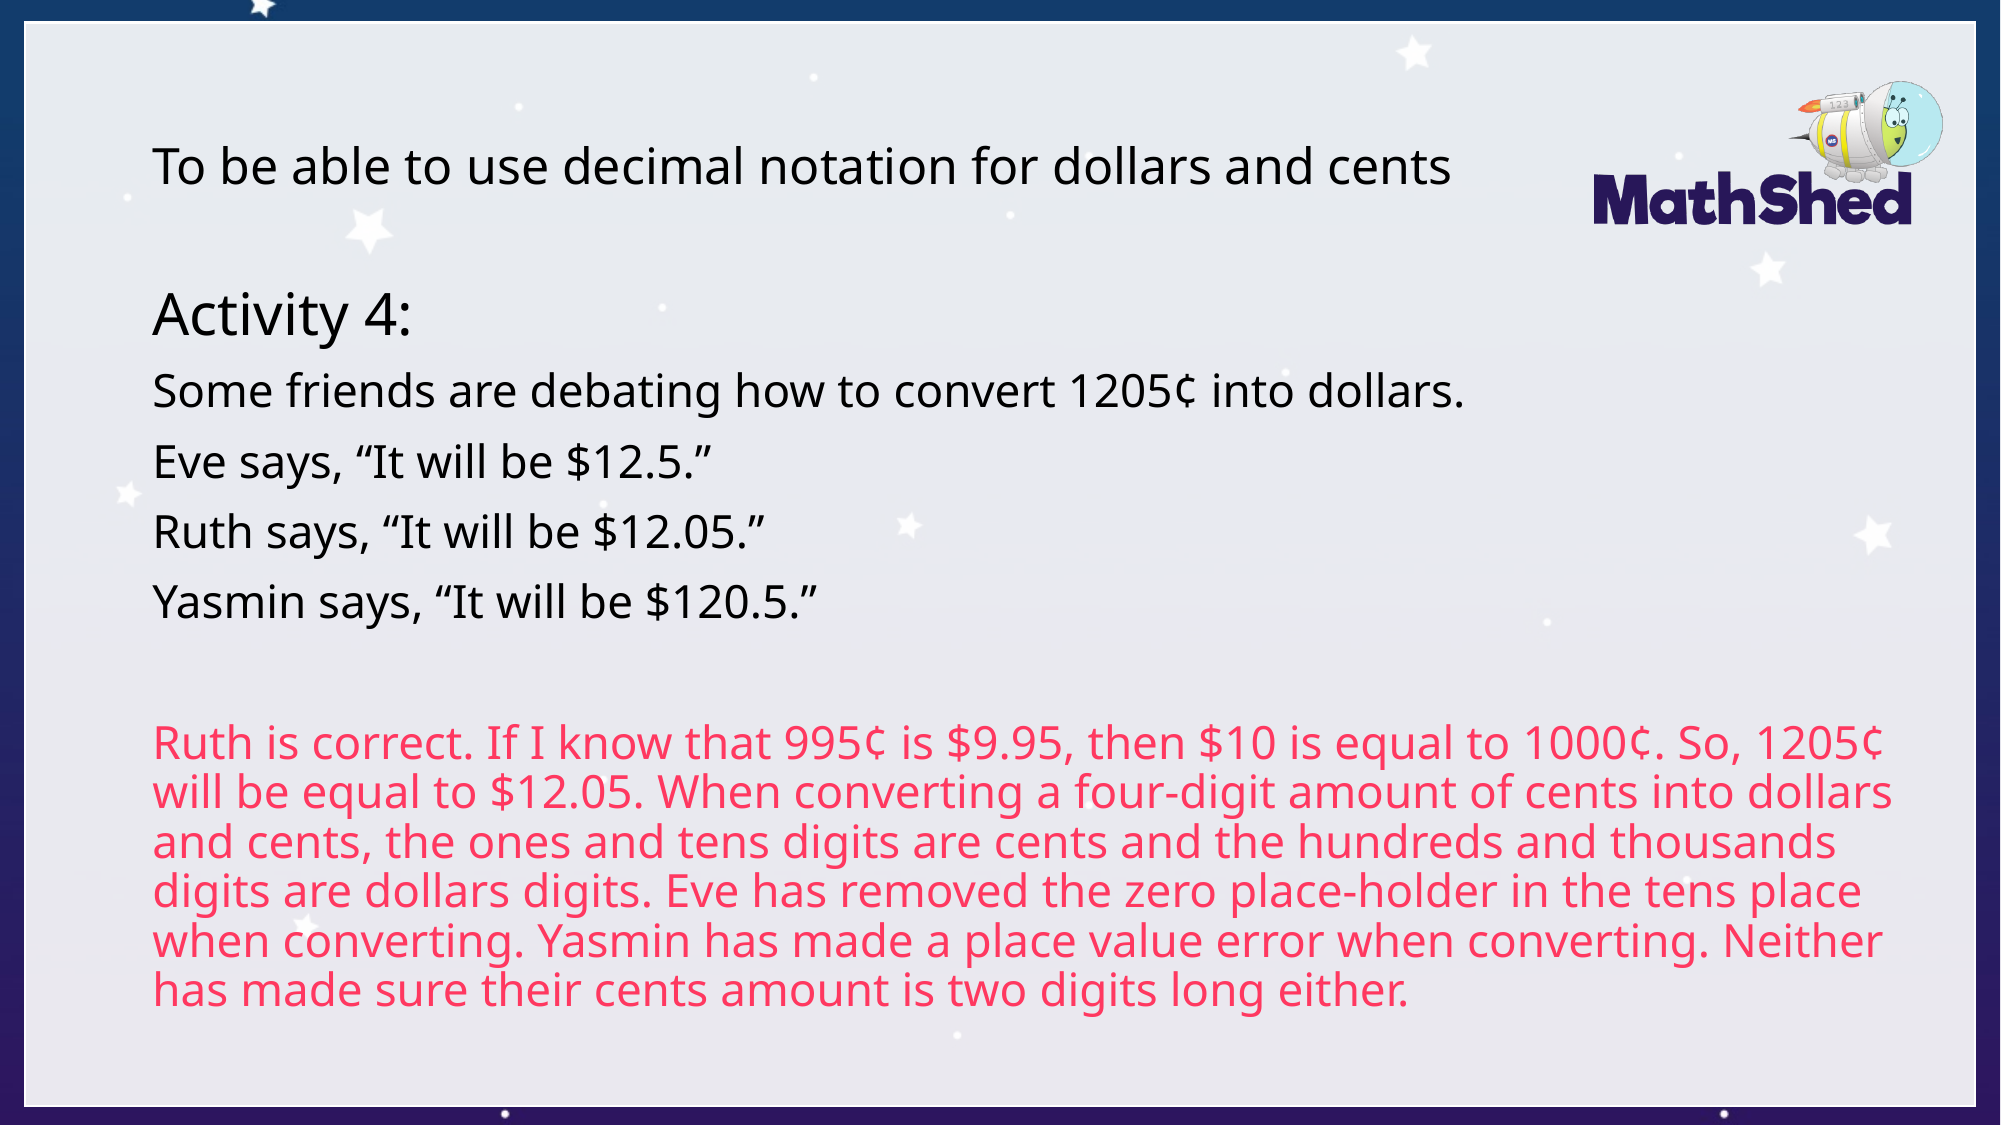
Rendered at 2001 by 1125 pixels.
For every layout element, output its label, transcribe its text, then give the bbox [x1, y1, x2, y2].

title To be able to use decimal notation for dollars and cents [137, 59, 1578, 277]
picture [0, 0, 2001, 1125]
list Activity 4: Some friends are debating how to convert 1205¢ into dollars. Eve says, “It will be $12.5.” Ruth says, “It will be $12.05.” Yasmin says, “It will be $120.5.” Ruth is correct. If I know that 995¢ is $9.95, then $10 is equal to 1000¢. So, 1205¢ will be equal to $12.05. When converting a four-digit amount of cents into dollars and cents, the ones and tens digits are cents and the hundreds and thousands digits are dollars digits. Eve has removed the zero place-holder in the tens place when converting. Yasmin has made a place value error when converting. Neither has made sure their cents amount is two digits long either. [137, 277, 1943, 1066]
